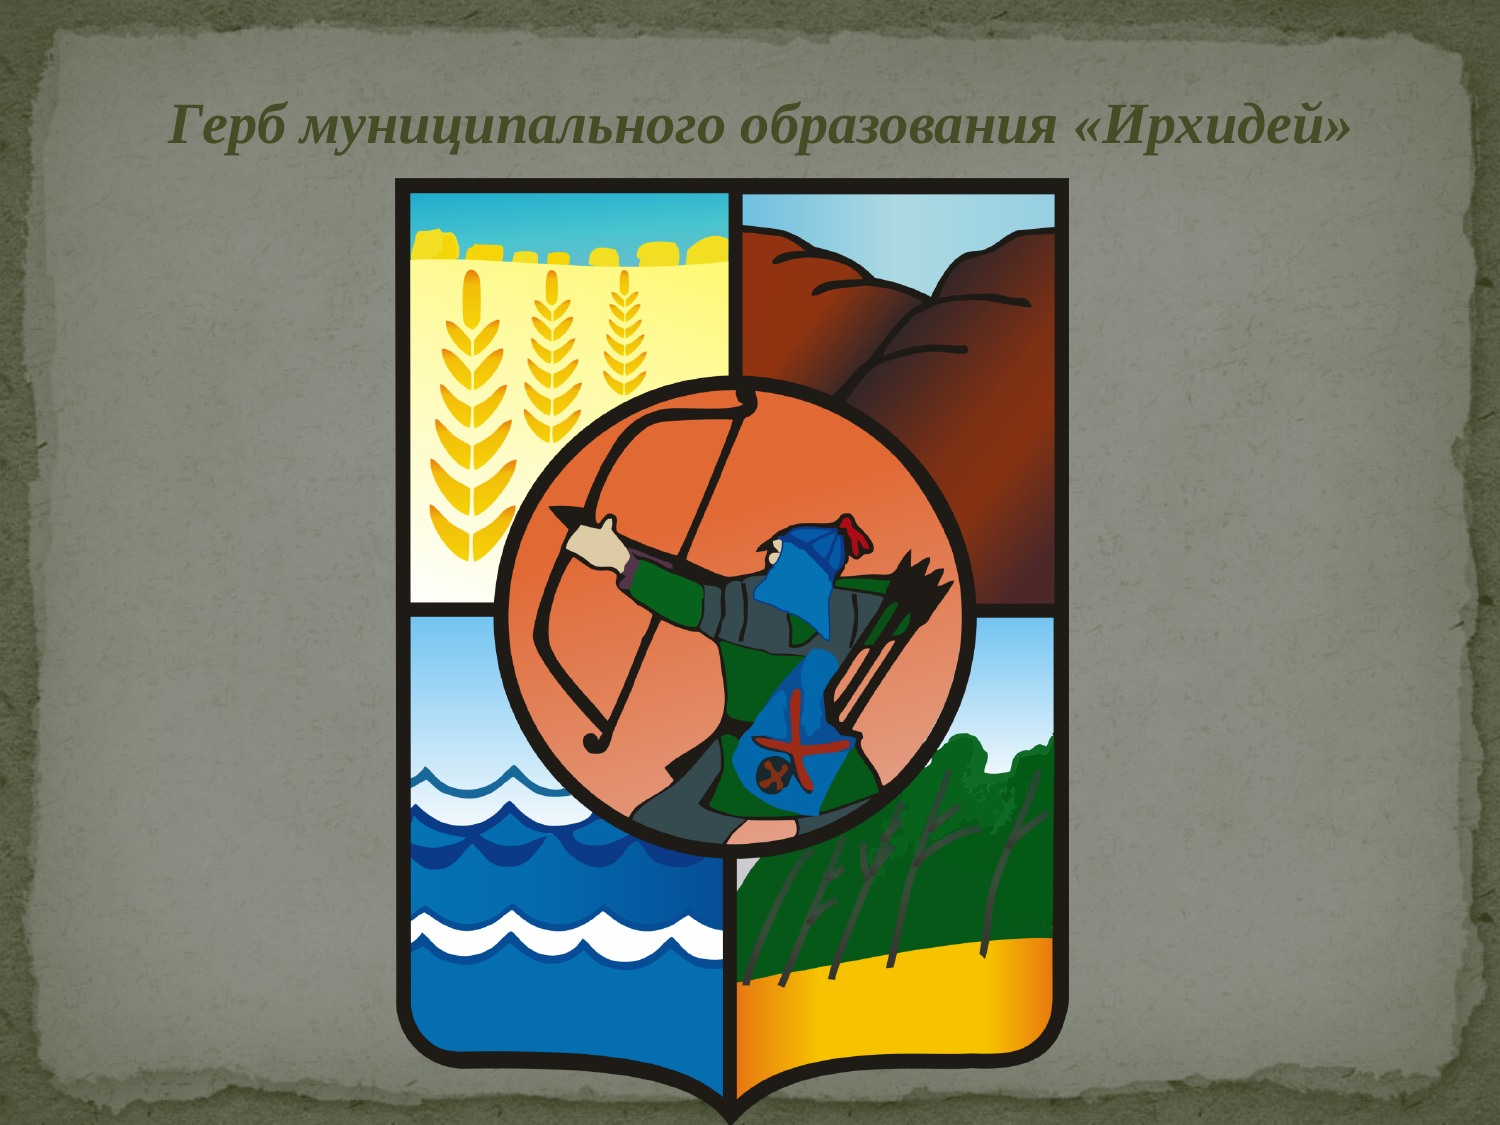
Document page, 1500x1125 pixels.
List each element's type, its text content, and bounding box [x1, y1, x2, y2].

text_box Герб муниципального образования «Ирхидей» [112, 78, 1412, 163]
picture [395, 178, 1069, 1125]
